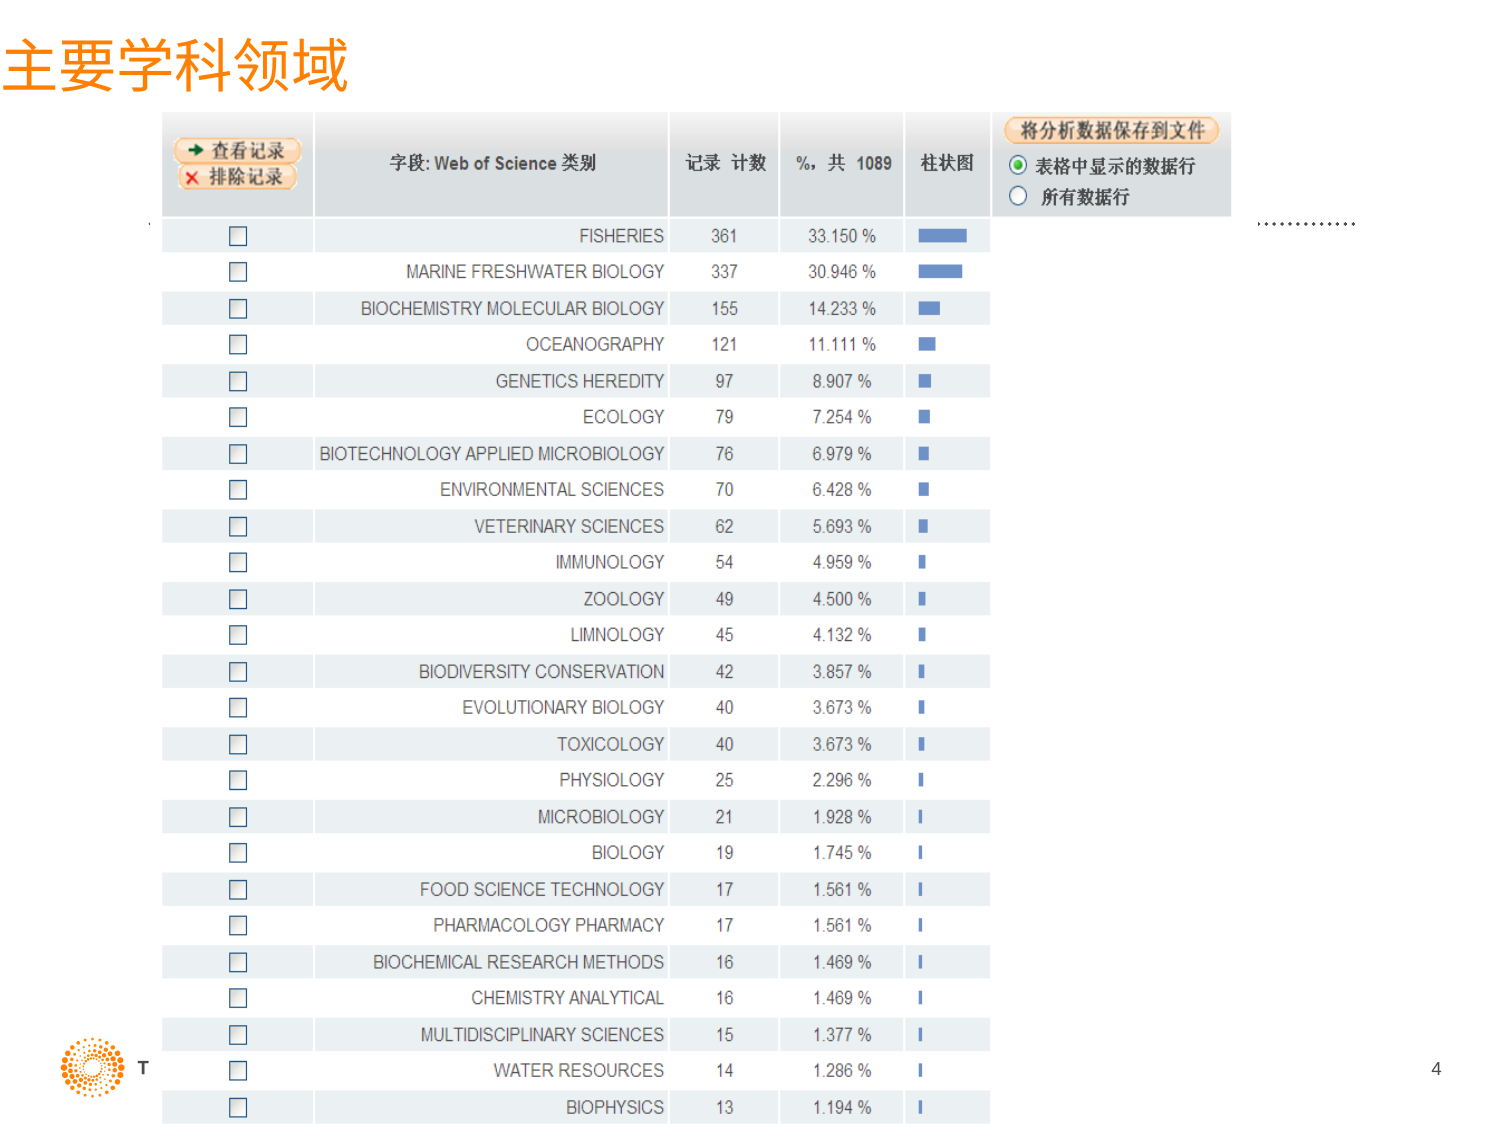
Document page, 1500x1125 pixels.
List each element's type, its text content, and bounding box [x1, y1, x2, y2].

slide_number 4 [1381, 1048, 1458, 1088]
picture [60, 1037, 149, 1125]
title 主要学科领域 [0, 0, 1210, 101]
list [149, 112, 1259, 1125]
